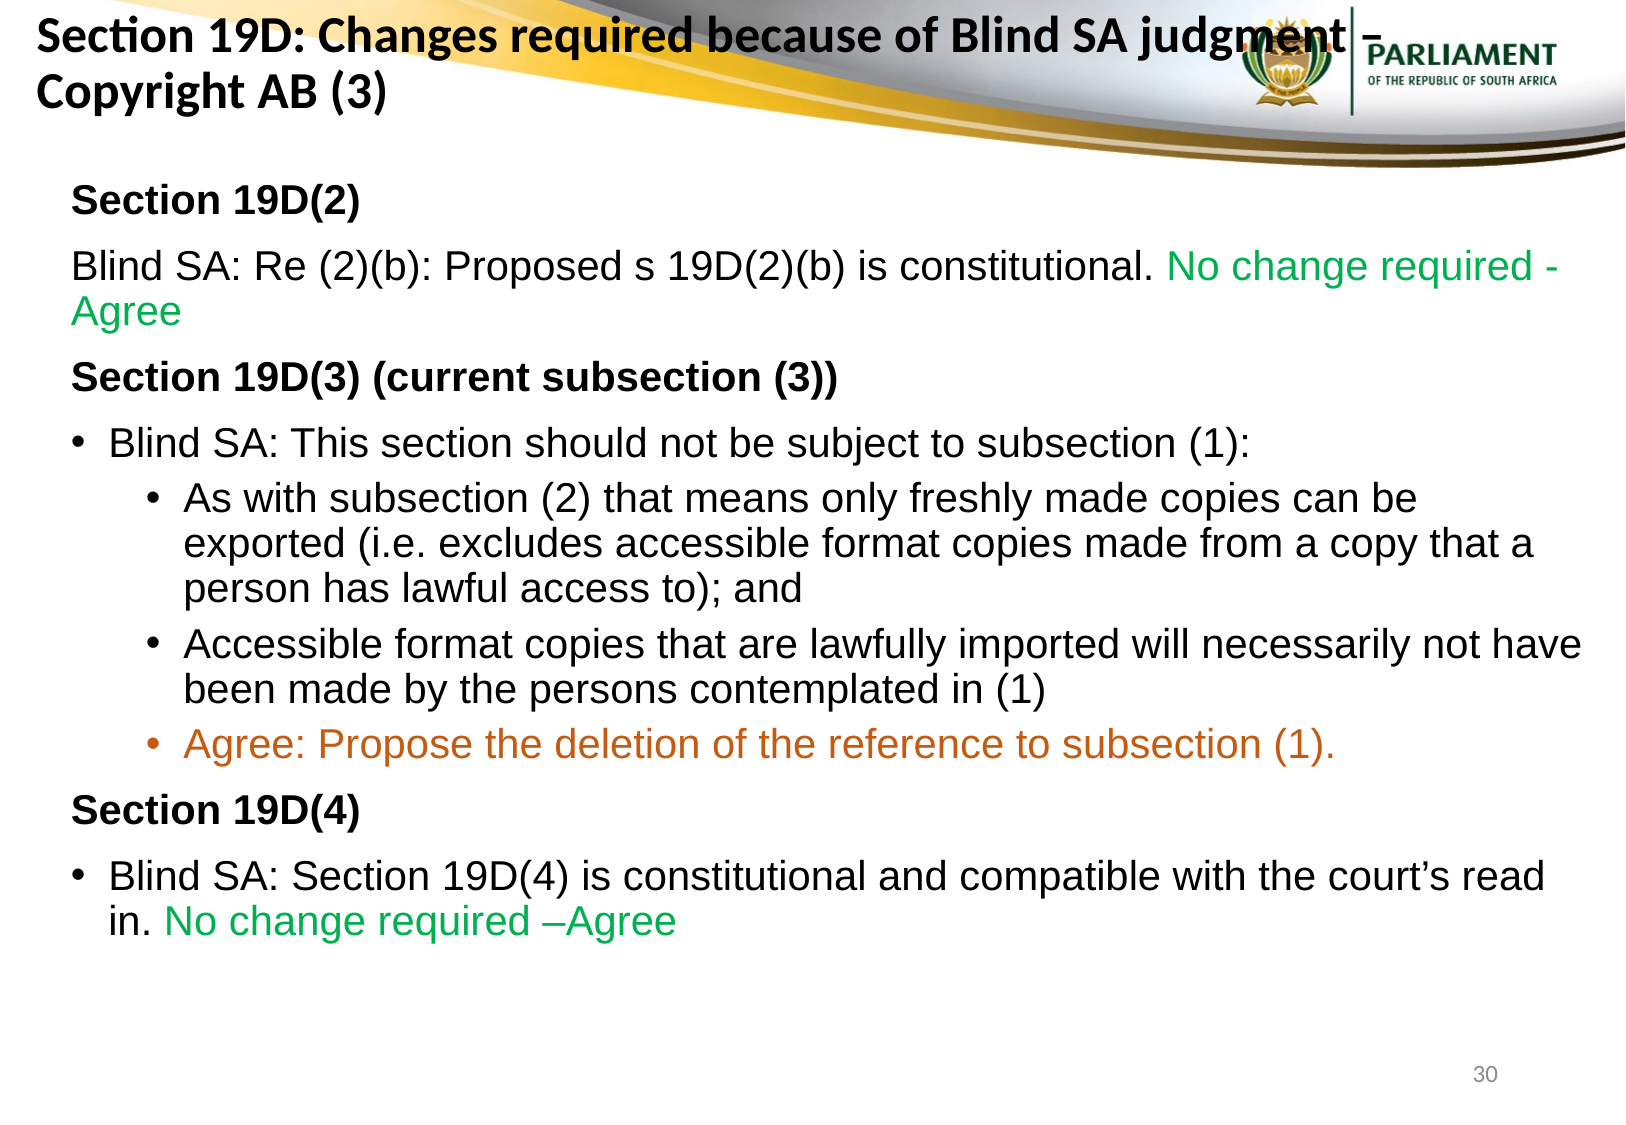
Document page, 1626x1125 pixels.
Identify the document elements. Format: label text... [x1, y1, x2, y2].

slide_number 30 [1147, 1042, 1514, 1103]
title Section 19D: Changes required because of Blind SA judgment – Copyright AB (3) [21, 0, 1424, 129]
picture [0, 0, 1626, 1125]
list Section 19D(2) Blind SA: Re (2)(b): Proposed s 19D(2)(b) is constitutional. No change required -Agree Section 19D(3) (current subsection (3)) Blind SA: This section should not be subject to subsection (1): As with subsection (2) that means only freshly made copies can be exported (i.e. excludes accessible format copies made from a copy that a person has lawful access to); and Accessible format copies that are lawfully imported will necessarily not have been made by the persons contemplated in (1) Agree: Propose the deletion of the reference to subsection (1). Section 19D(4) Blind SA: Section 19D(4) is constitutional and compatible with the court’s read in. No change required –Agree [55, 170, 1606, 990]
